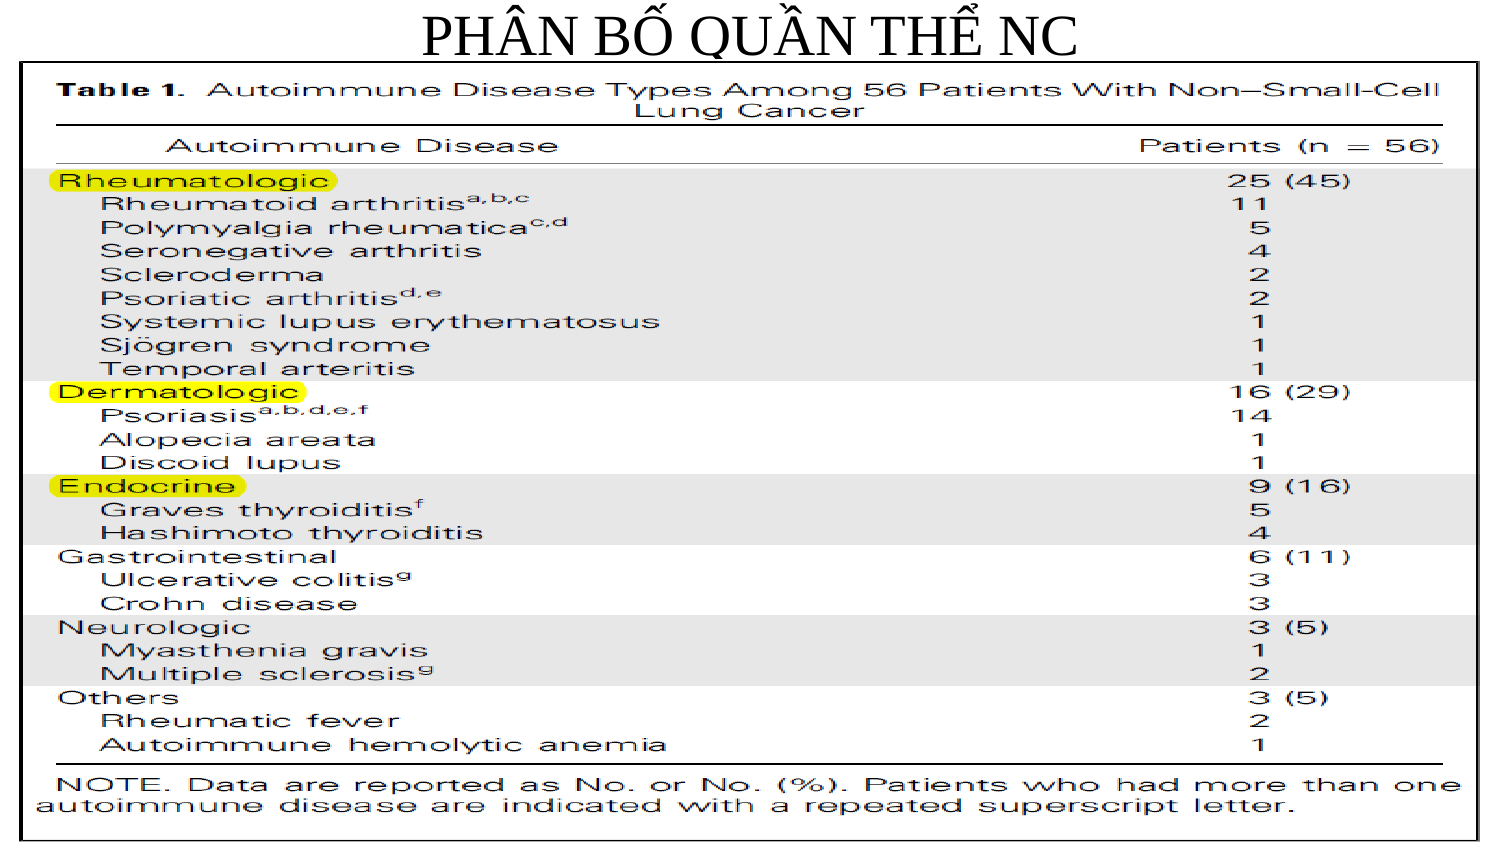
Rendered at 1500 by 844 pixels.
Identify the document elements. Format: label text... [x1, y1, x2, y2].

title PHÂN BỐ QUẦN THỂ NC [75, 4, 1425, 57]
picture [12, 59, 1488, 844]
